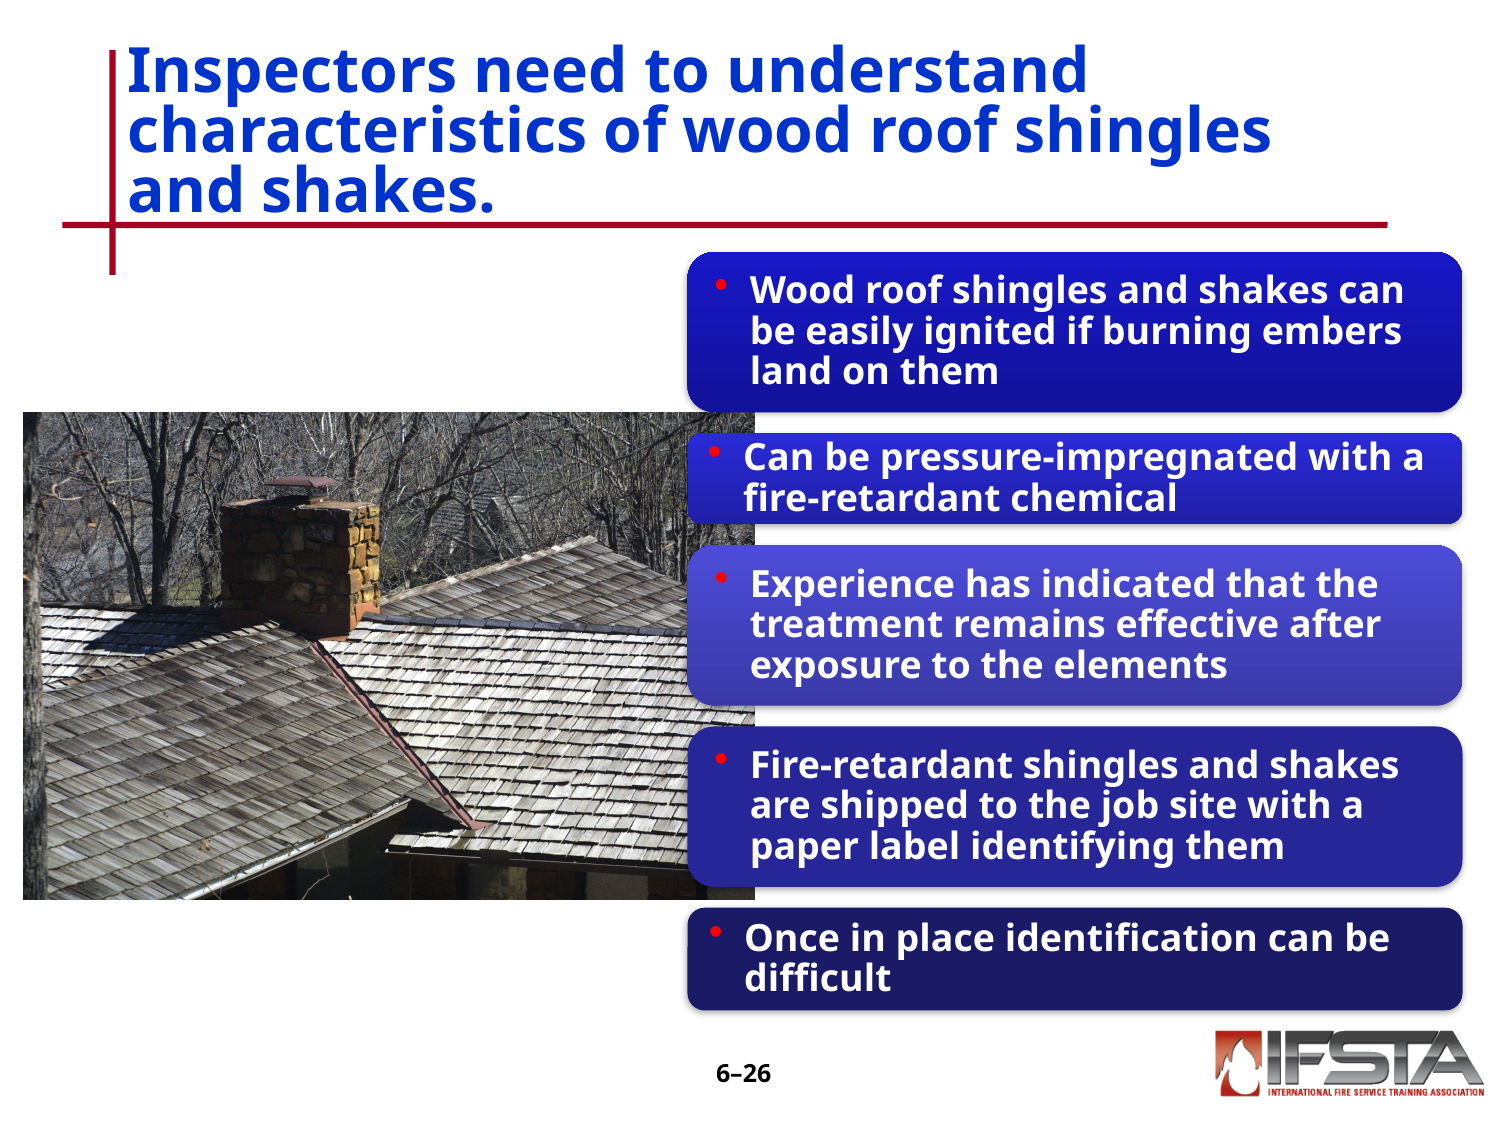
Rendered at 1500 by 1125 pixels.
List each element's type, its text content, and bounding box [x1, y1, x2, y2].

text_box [687, 249, 1463, 1013]
picture [1215, 1030, 1485, 1099]
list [22, 412, 682, 900]
slide_number 6–25 [587, 1050, 900, 1125]
title Inspectors need to understand characteristics of wood roof shingles and shakes. [112, 37, 1388, 188]
